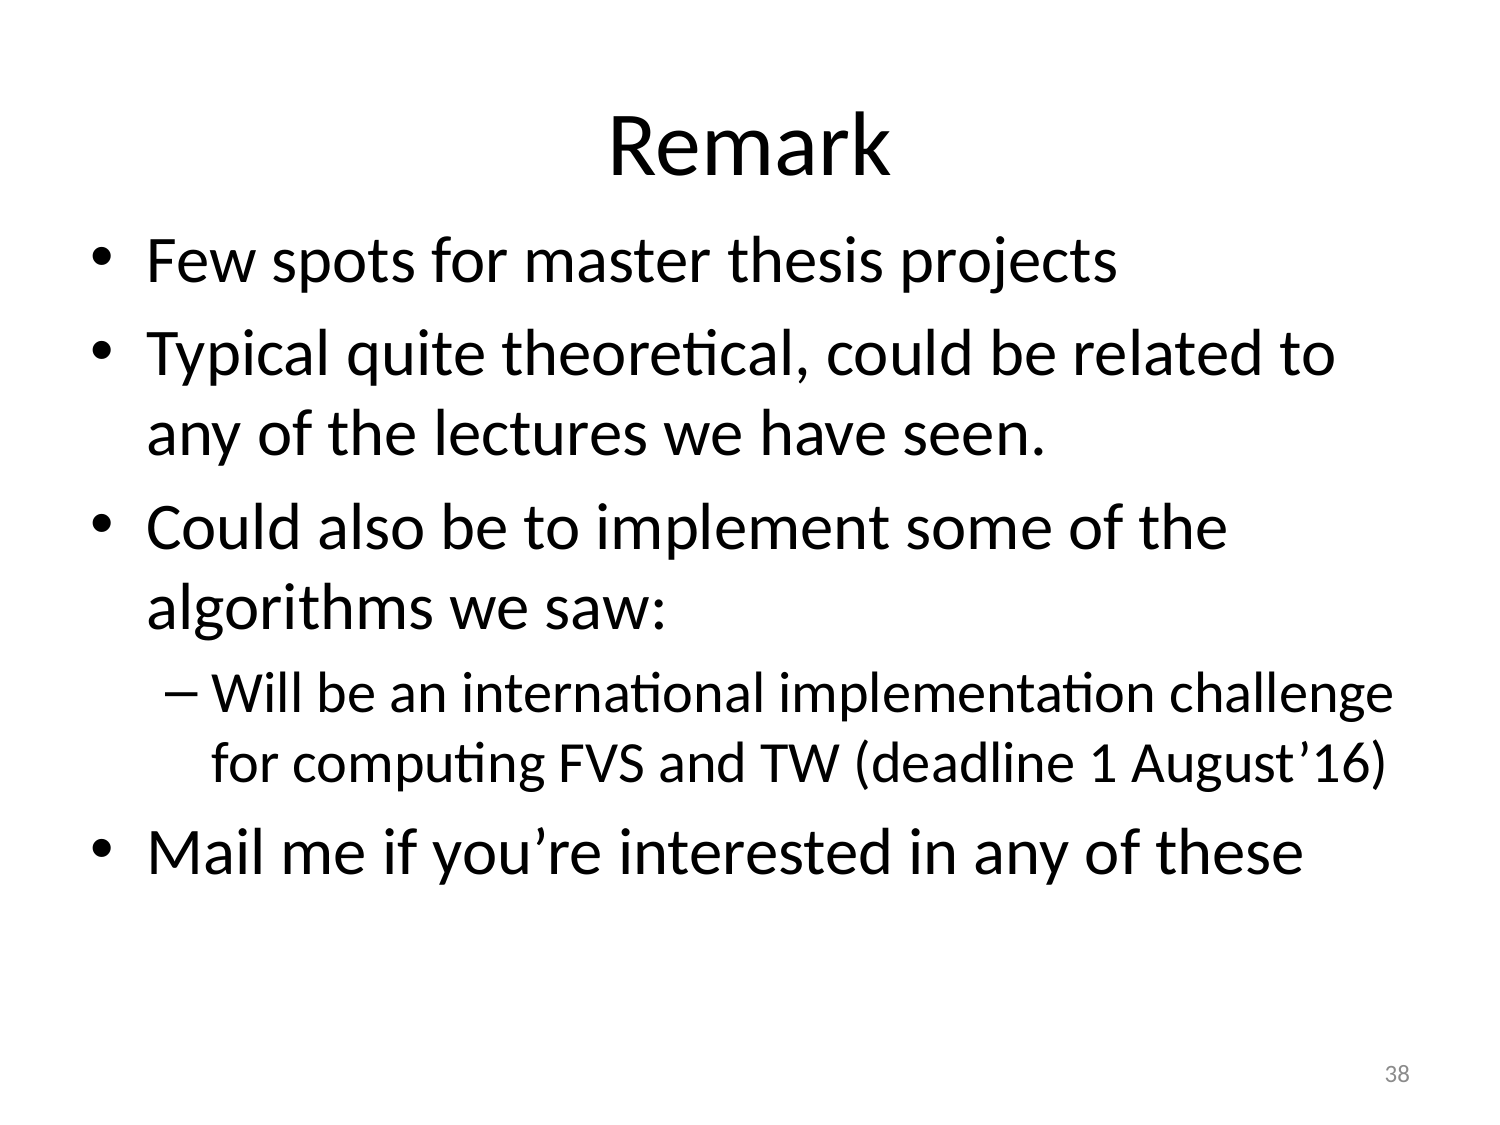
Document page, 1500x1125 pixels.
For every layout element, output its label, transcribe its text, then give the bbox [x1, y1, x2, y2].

title Remark [75, 45, 1425, 208]
slide_number 38 [1074, 1042, 1425, 1103]
list Few spots for master thesis projects Typical quite theoretical, could be related to any of the lectures we have seen. Could also be to implement some of the algorithms we saw: Will be an international implementation challenge for computing FVS and TW (deadline 1 August’16) Mail me if you’re interested in any of these [75, 208, 1425, 1059]
